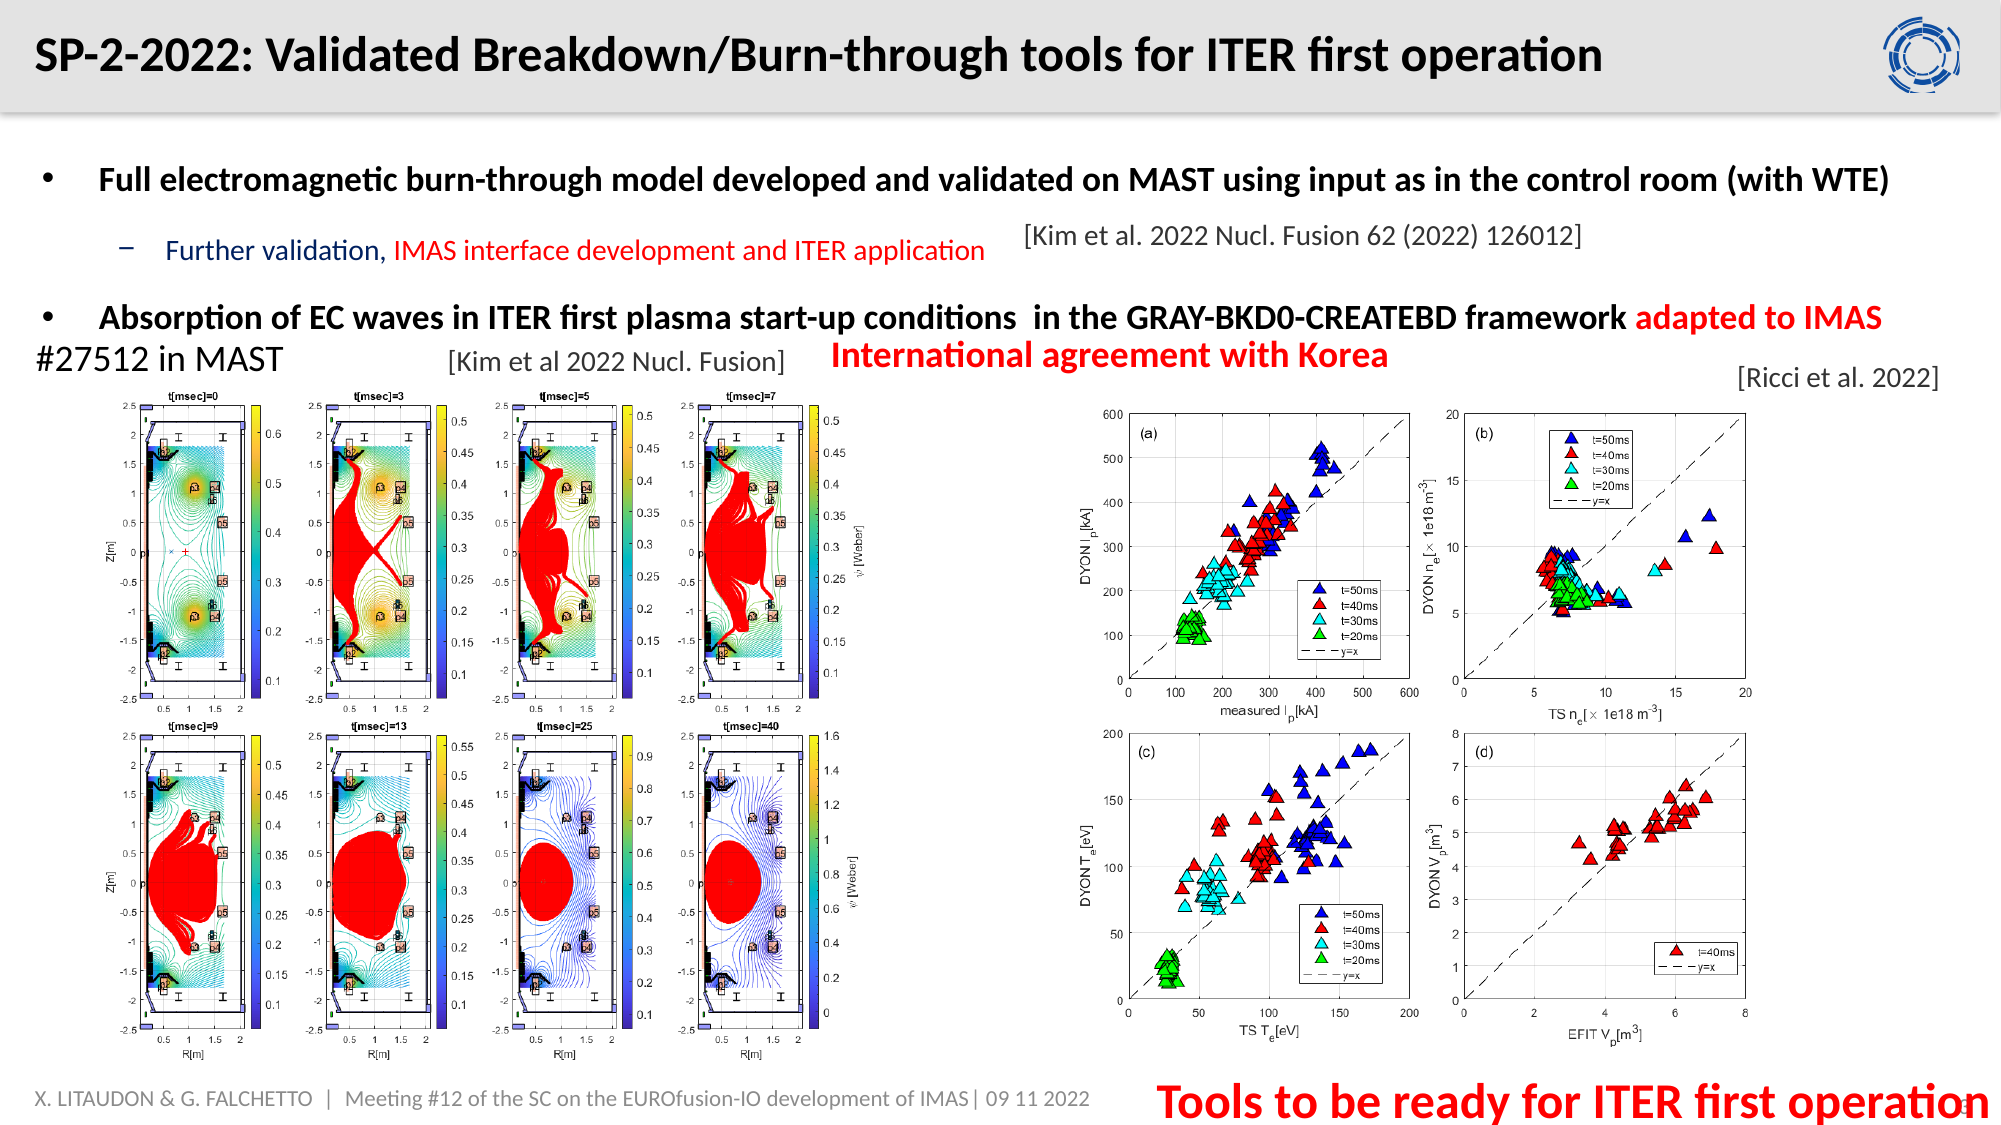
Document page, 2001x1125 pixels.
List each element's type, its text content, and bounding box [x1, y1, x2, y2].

picture [1064, 395, 1757, 1047]
text_box [Kim et al 2022 Nucl. Fusion] [432, 335, 859, 385]
text_box #27512 in MAST [21, 326, 299, 387]
text_box [Ricci et al. 2022] [1722, 351, 1956, 402]
footer X. LITAUDON & G. FALCHETTO | Meeting #12 of the SC on the EUROfusion-IO development of IMAS| 09 11 2022 [19, 1076, 1816, 1125]
text_box [Kim et al. 2022 Nucl. Fusion 62 (2022) 126012] [1008, 208, 1599, 259]
text_box International agreement with Korea [816, 323, 1622, 383]
title SP-2-2022: Validated Breakdown/Burn-through tools for ITER first operation [19, 19, 1863, 95]
text_box Tools to be ready for ITER first operation [1141, 1030, 2000, 1122]
picture [102, 390, 871, 1062]
list Full electromagnetic burn-through model developed and validated on MAST using input as in the control room (with WTE) Further validation, IMAS interface development and ITER application Absorption of EC waves in ITER first plasma start-up conditions in the GRAY-BKD0-CREATEBD framework adapted to IMAS [26, 126, 1988, 350]
